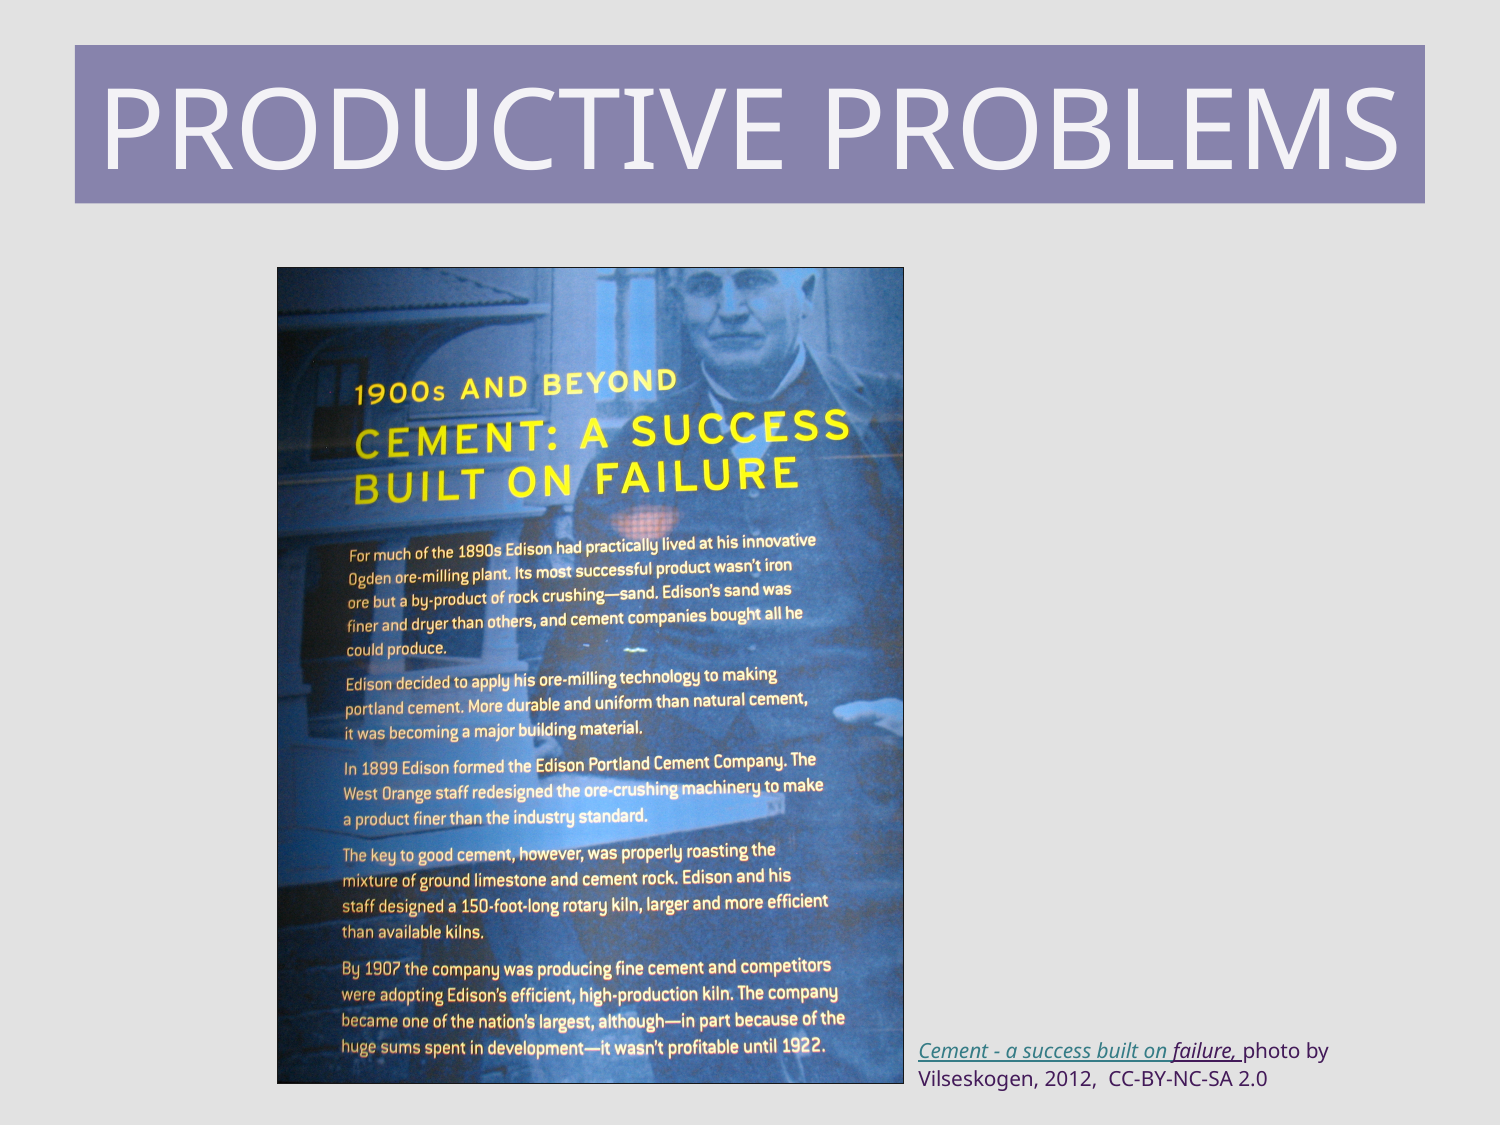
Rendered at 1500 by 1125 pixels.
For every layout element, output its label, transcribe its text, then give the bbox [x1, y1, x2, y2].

picture [276, 267, 904, 1084]
text_box PRODUCTIVE PROBLEMS [73, 43, 1427, 205]
text_box Cement - a success built on failure, photo by Vilseskogen, 2012, CC-BY-NC-SA 2.0 [903, 1030, 1425, 1099]
